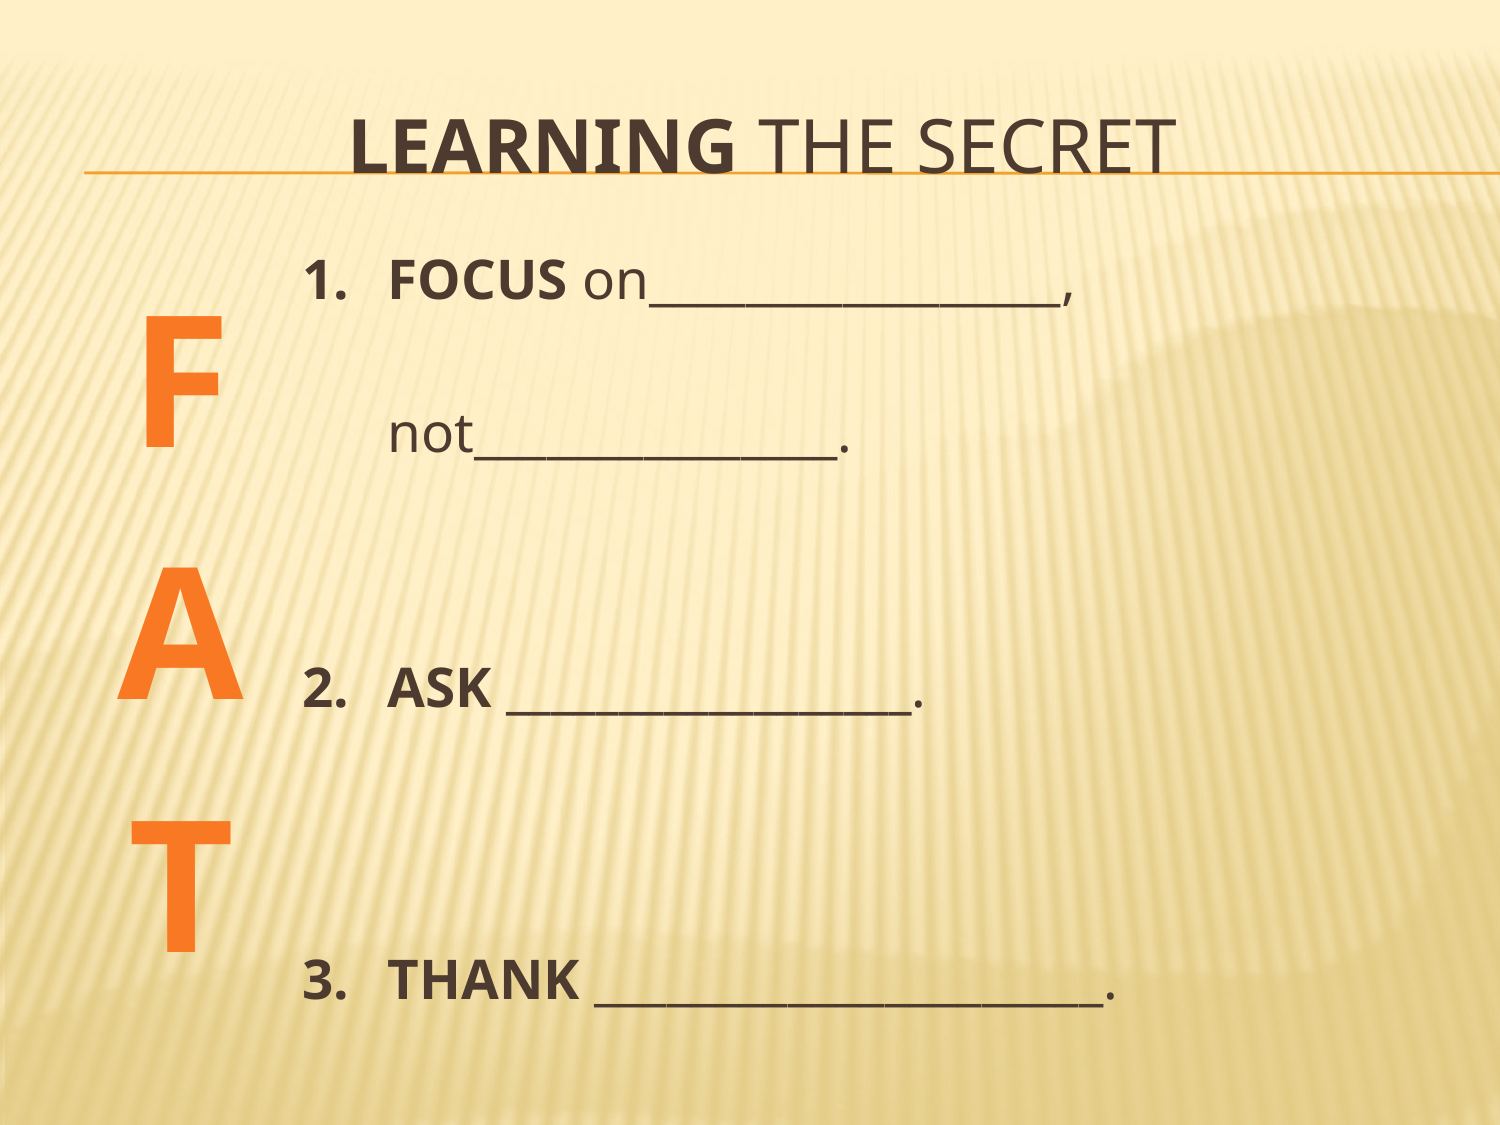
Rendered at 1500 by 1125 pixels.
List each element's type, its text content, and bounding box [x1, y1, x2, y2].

list FOCUS on_________________, not_______________. ASK __________________. THANK _____________________. [287, 237, 1413, 1071]
title Learning the secret [50, 75, 1475, 213]
text_box F A T [99, 224, 263, 997]
